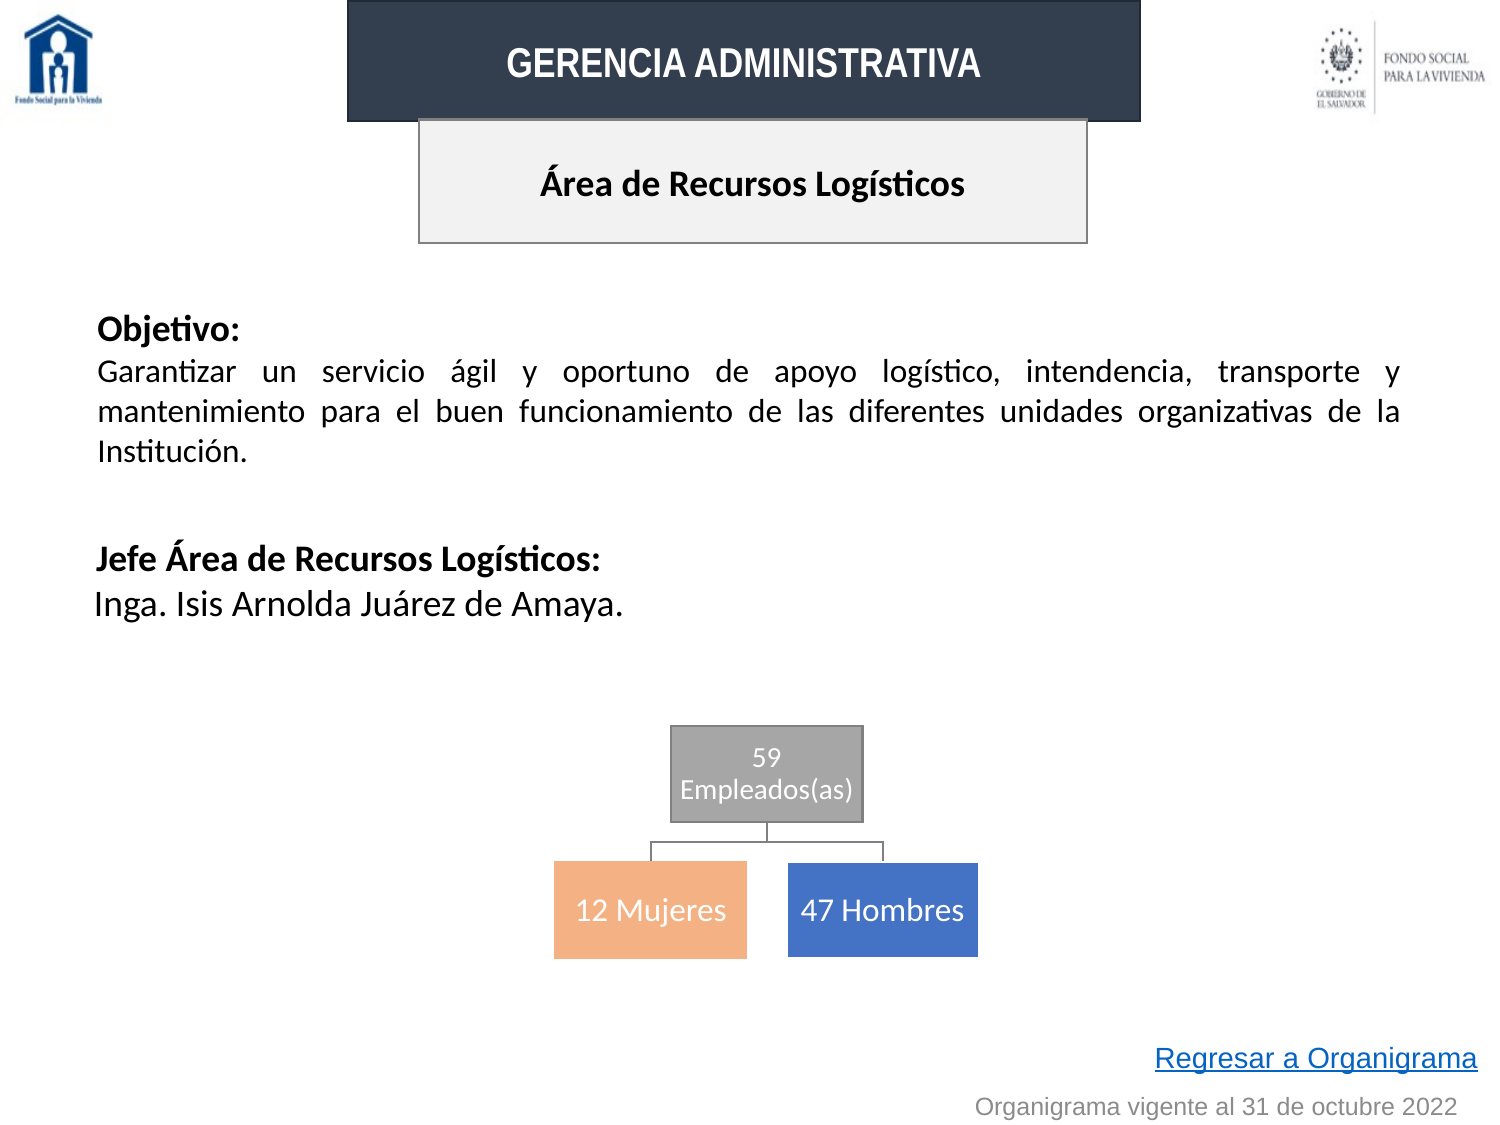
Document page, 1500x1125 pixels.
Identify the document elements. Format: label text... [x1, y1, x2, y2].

footer Organigrama vigente al 31 de octubre 2022 [916, 1075, 1500, 1125]
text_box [519, 725, 1014, 959]
text_box Área de Recursos Logísticos [418, 118, 1088, 244]
picture [0, 0, 1500, 1125]
text_box Objetivo: Garantizar un servicio ágil y oportuno de apoyo logístico, intendencia, transporte y mantenimiento para el buen funcionamiento de las diferentes unidades organizativas de la Institución. [82, 296, 1418, 477]
text_box Jefe Área de Recursos Logísticos: Inga. Isis Arnolda Juárez de Amaya. [70, 527, 928, 677]
text_box GERENCIA ADMINISTRATIVA [347, 0, 1141, 122]
text_box Regresar a Organigrama [1139, 1031, 1500, 1075]
